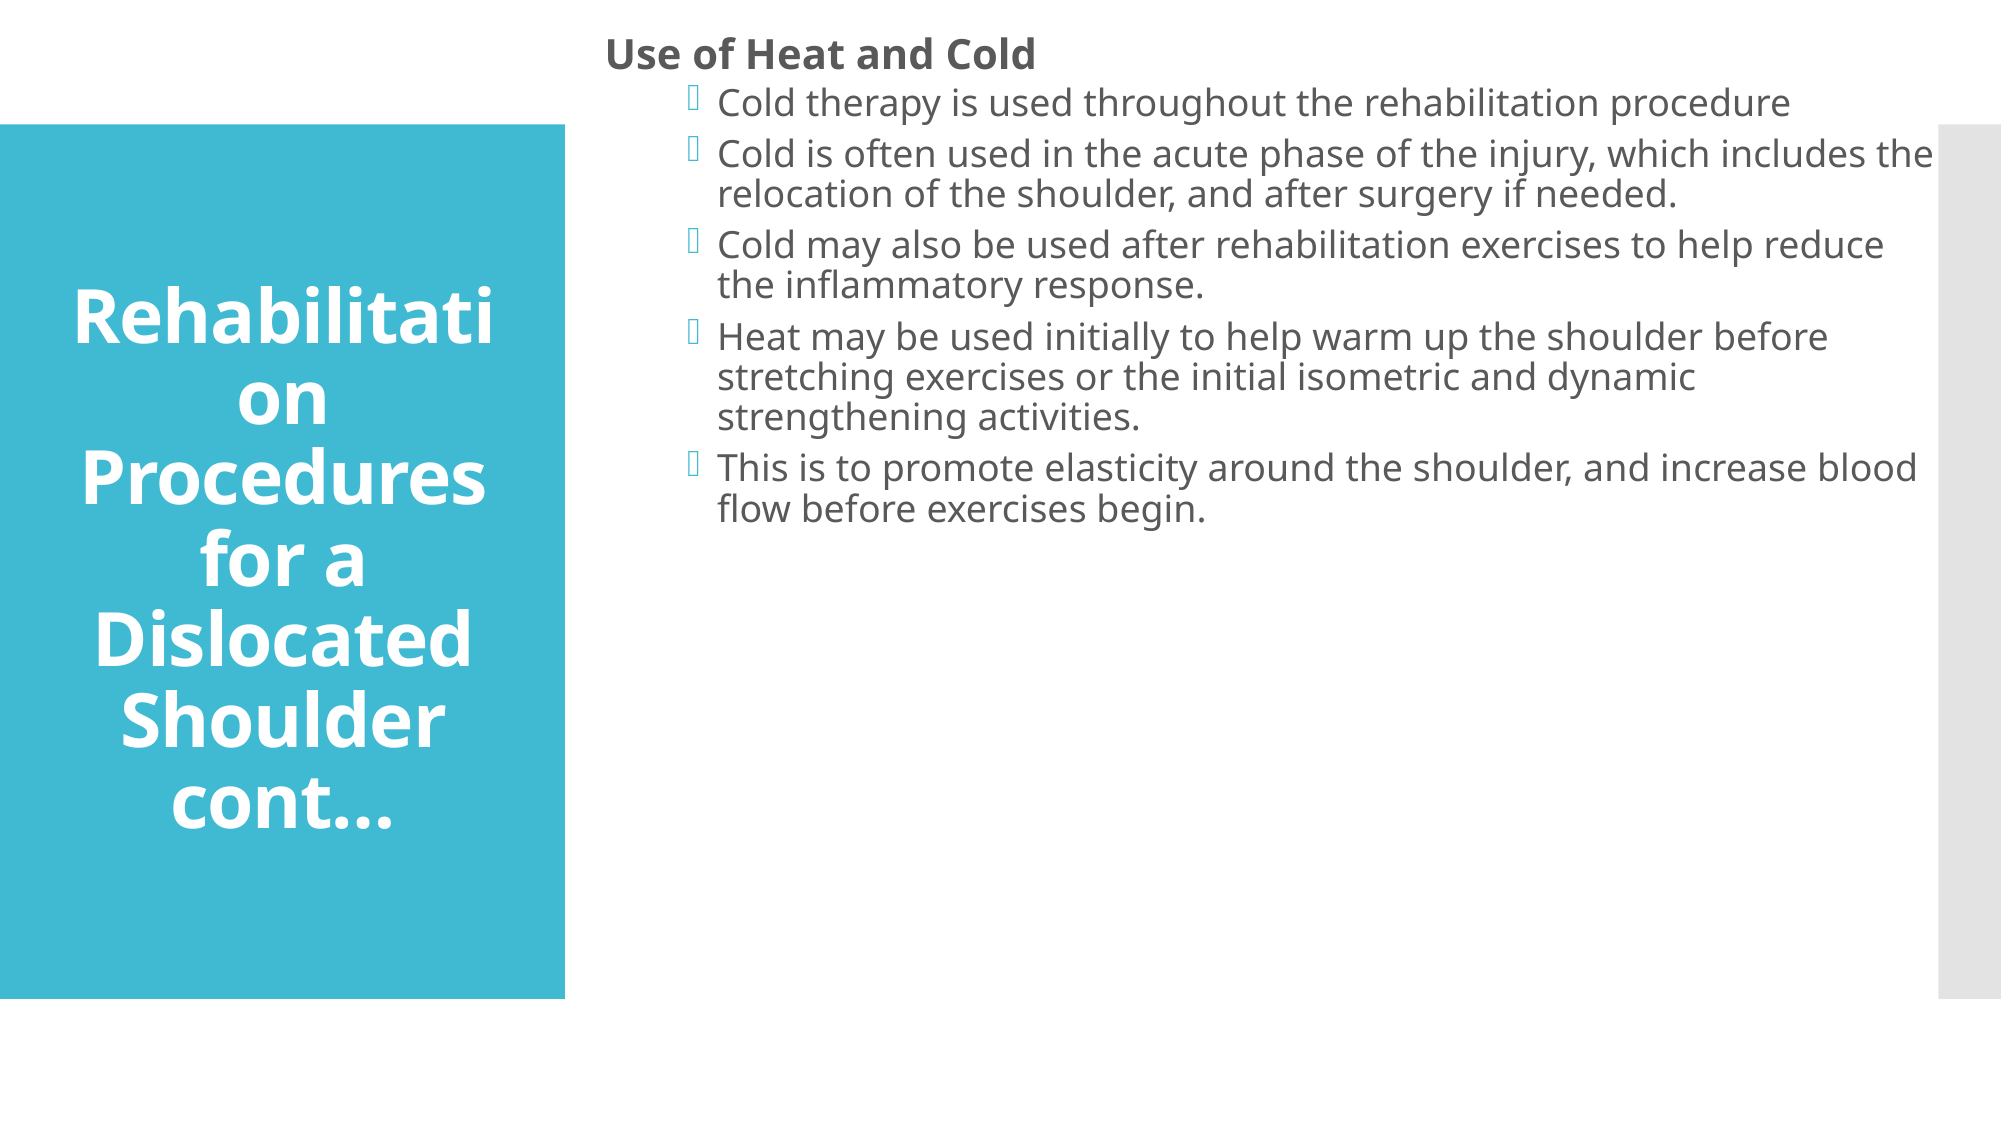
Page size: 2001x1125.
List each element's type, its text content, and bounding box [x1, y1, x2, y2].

title Rehabilitation Procedures for a Dislocated Shoulder cont… [41, 184, 525, 940]
list Use of Heat and Cold Cold therapy is used throughout the rehabilitation procedure Cold is often used in the acute phase of the injury, which includes the relocation of the shoulder, and after surgery if needed. Cold may also be used after rehabilitation exercises to help reduce the inflammatory response. Heat may be used initially to help warm up the shoulder before stretching exercises or the initial isometric and dynamic strengthening activities. This is to promote elasticity around the shoulder, and increase blood flow before exercises begin. [589, 26, 1969, 1103]
